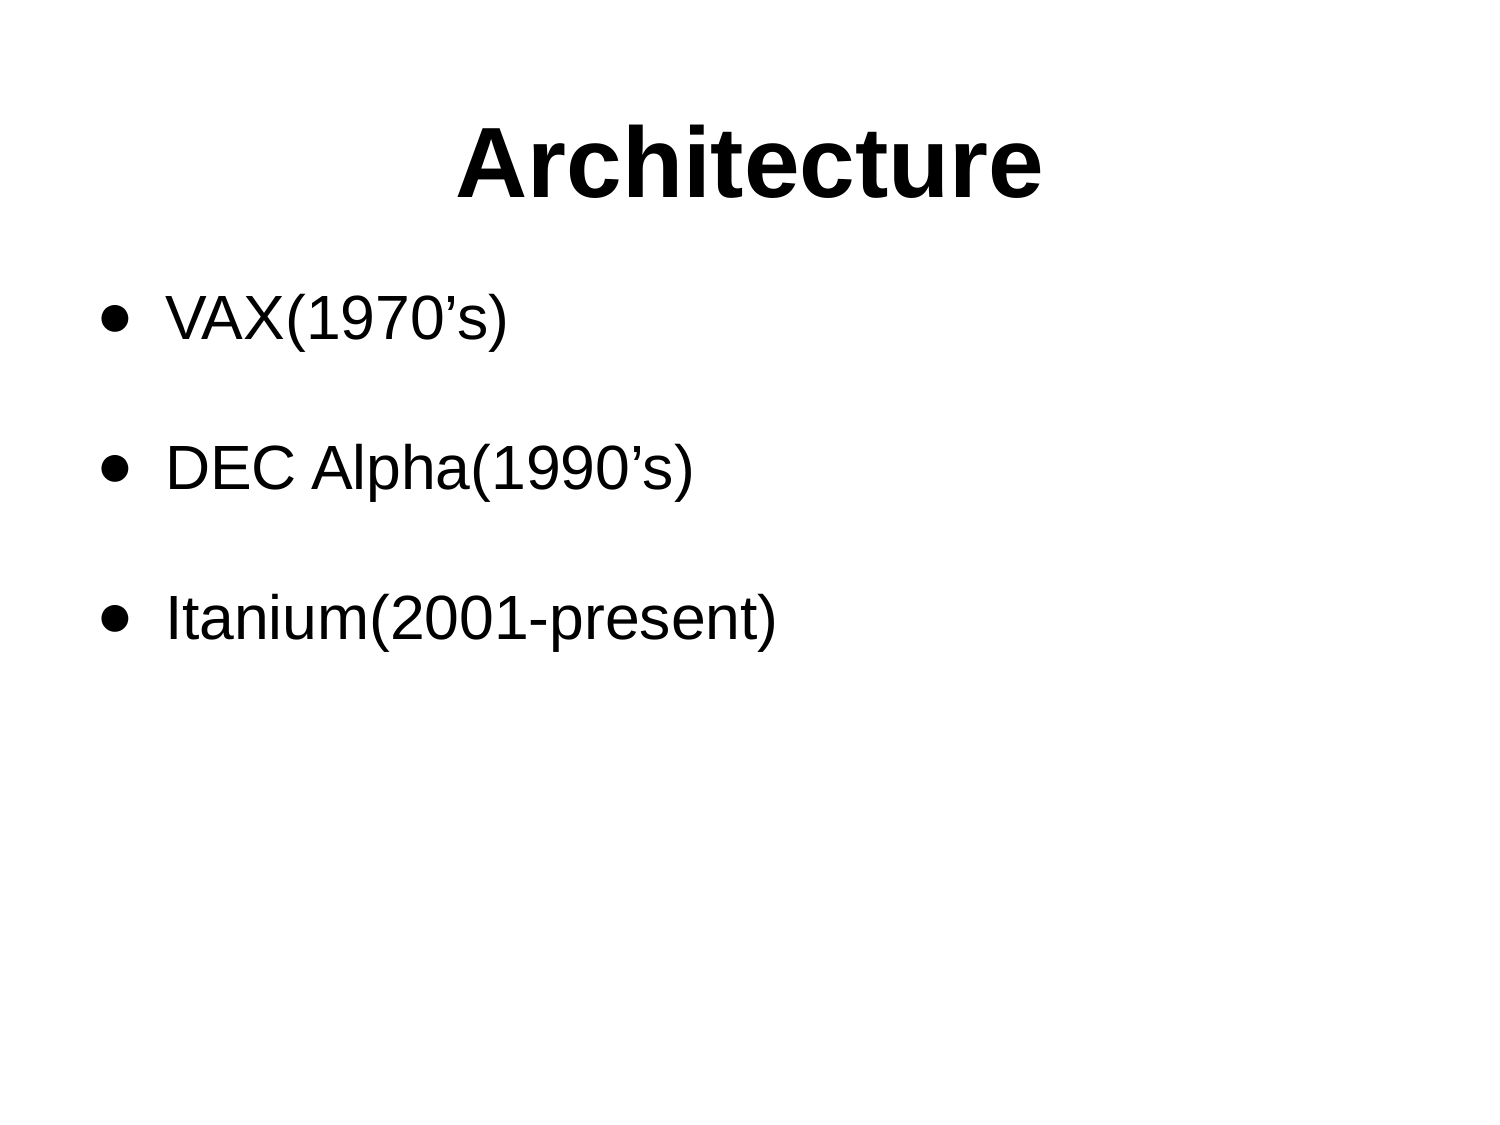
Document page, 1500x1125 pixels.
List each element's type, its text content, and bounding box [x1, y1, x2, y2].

title Architecture [75, 45, 1425, 233]
list VAX(1970’s) DEC Alpha(1990’s) Itanium(2001-present) [75, 262, 1425, 1078]
